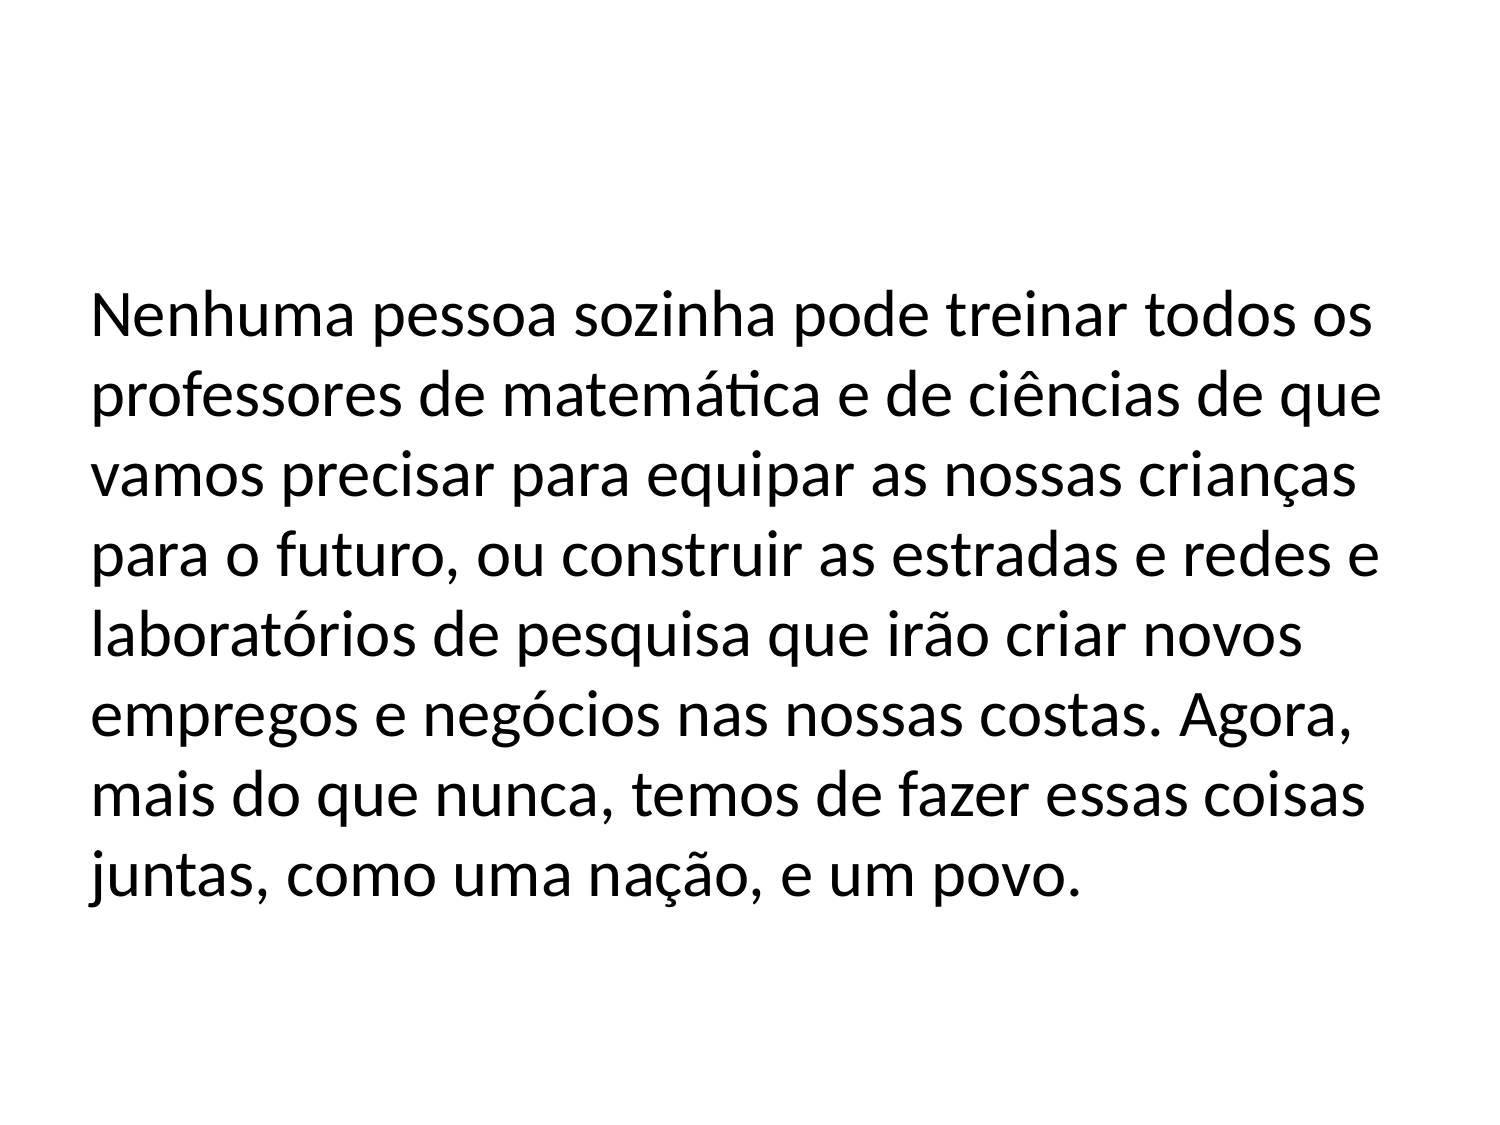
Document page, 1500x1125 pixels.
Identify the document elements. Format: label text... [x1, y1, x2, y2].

list Nenhuma pessoa sozinha pode treinar todos os professores de matemática e de ciências de que vamos precisar para equipar as nossas crianças para o futuro, ou construir as estradas e redes e laboratórios de pesquisa que irão criar novos empregos e negócios nas nossas costas. Agora, mais do que nunca, temos de fazer essas coisas juntas, como uma nação, e um povo. [75, 262, 1425, 1005]
